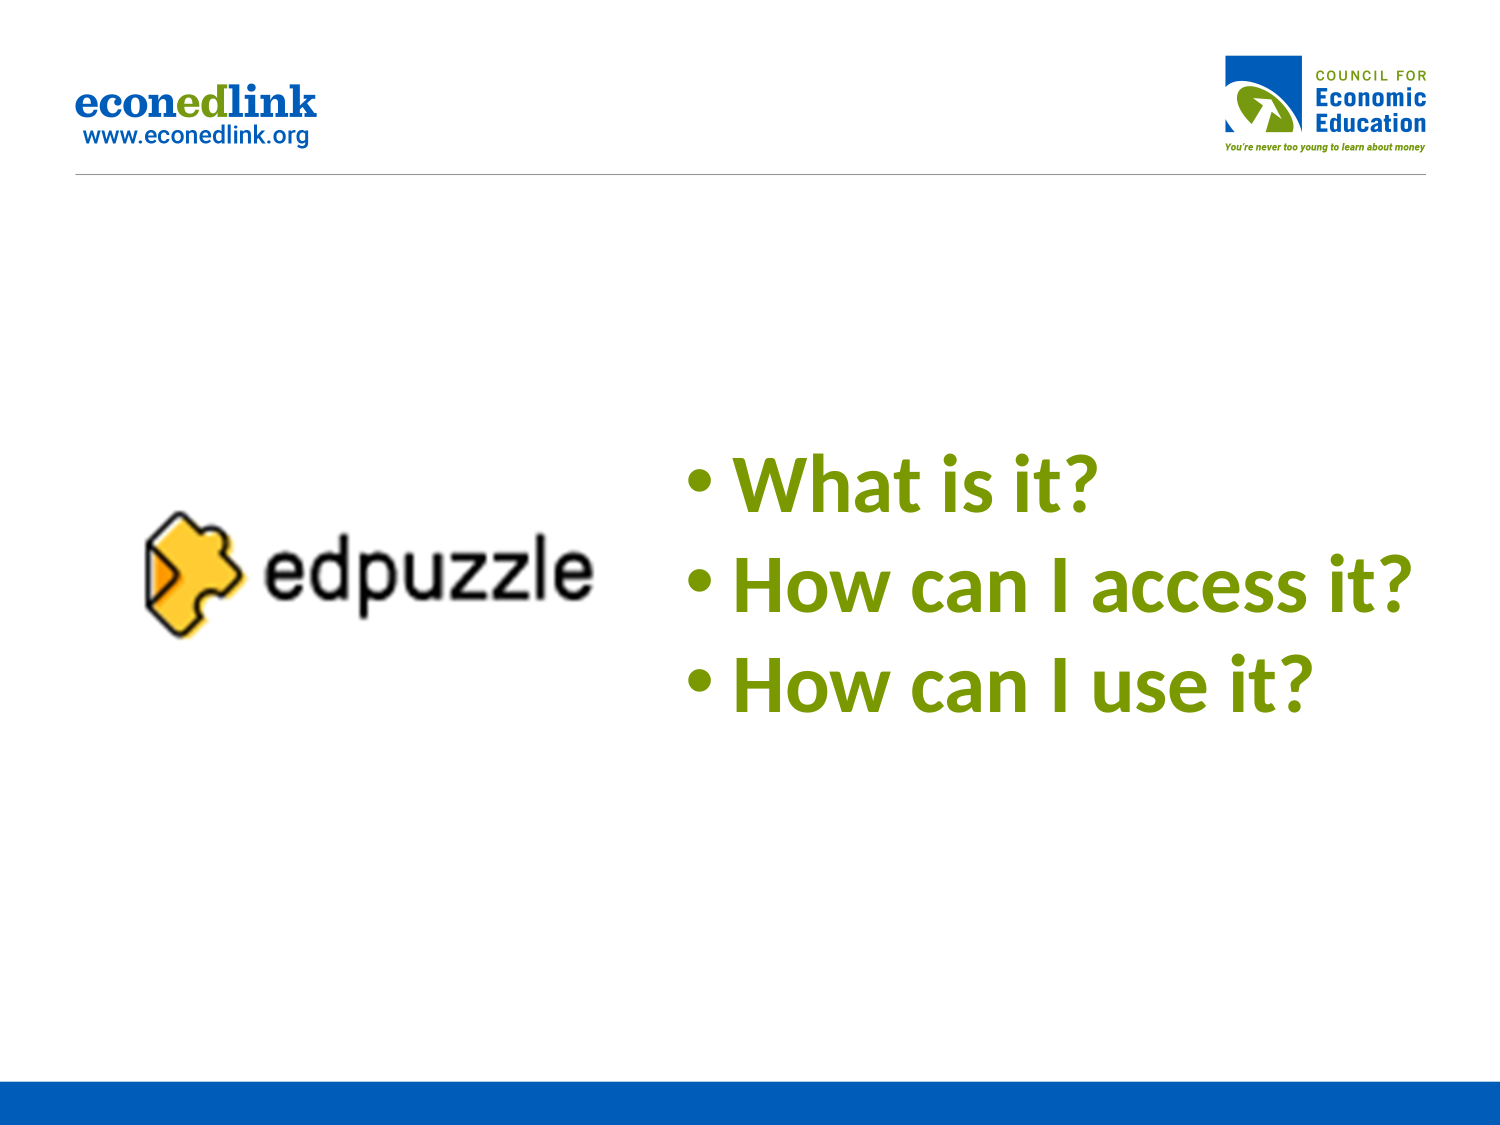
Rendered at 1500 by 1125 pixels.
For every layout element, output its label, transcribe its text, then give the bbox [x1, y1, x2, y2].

picture [0, 0, 1500, 1125]
text_box What is it? How can I access it? How can I use it? [670, 421, 1482, 737]
